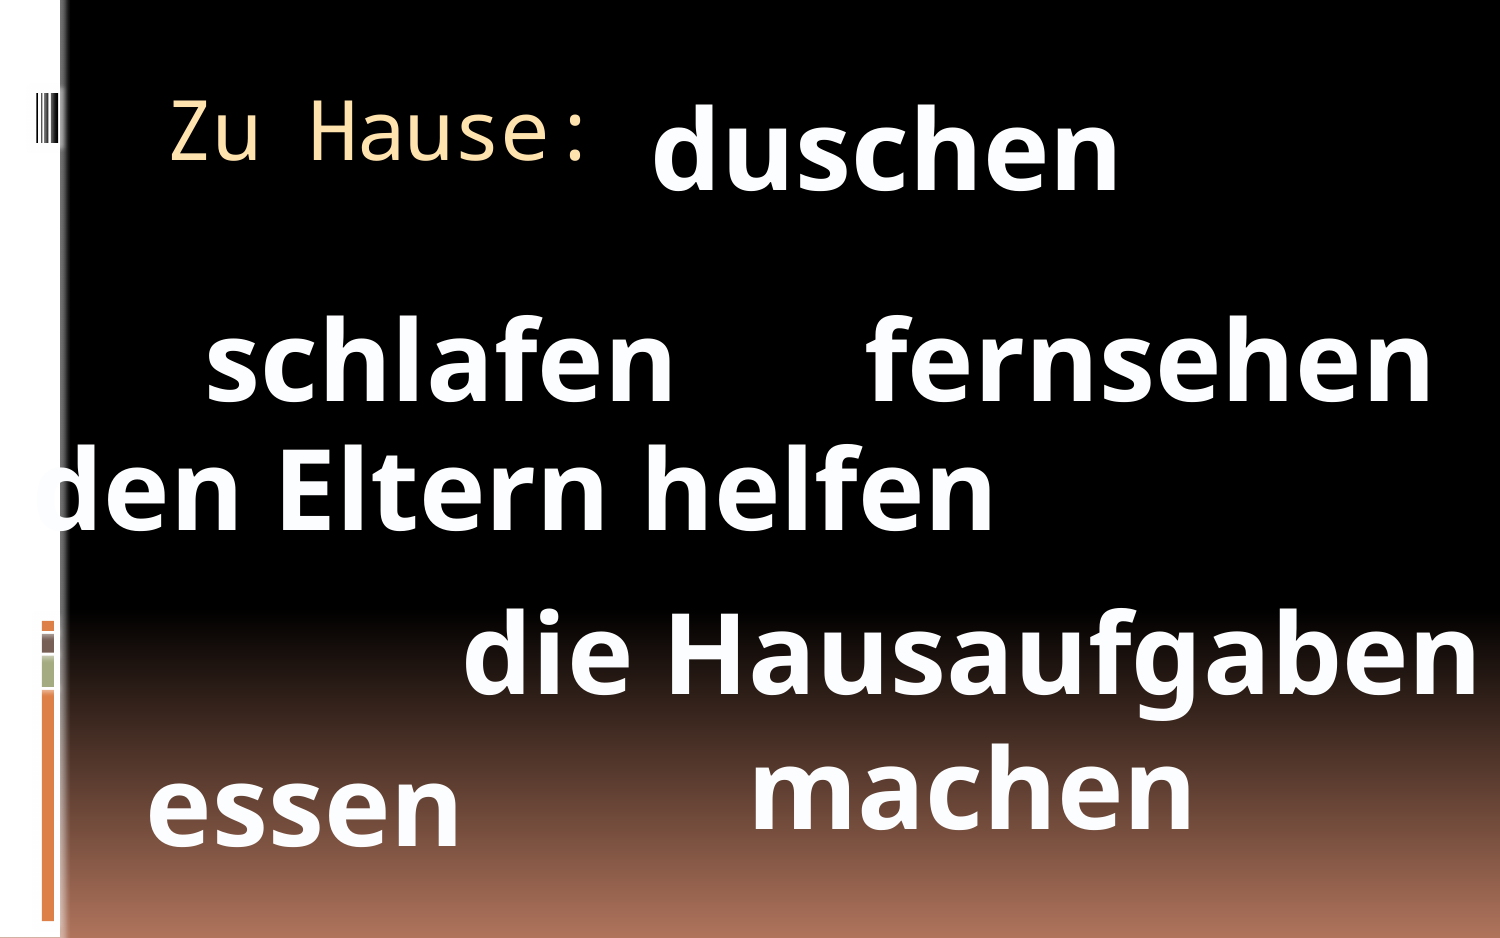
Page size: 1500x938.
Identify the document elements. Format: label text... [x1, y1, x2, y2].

text_box schlafen [189, 281, 694, 410]
text_box essen [130, 726, 480, 877]
text_box den Eltern helfen [17, 410, 1015, 561]
text_box die Hausaufgaben machen [446, 574, 1499, 860]
title Zu Hause: [150, 69, 1425, 195]
text_box fernsehen [849, 281, 1452, 432]
text_box duschen [635, 70, 1139, 221]
